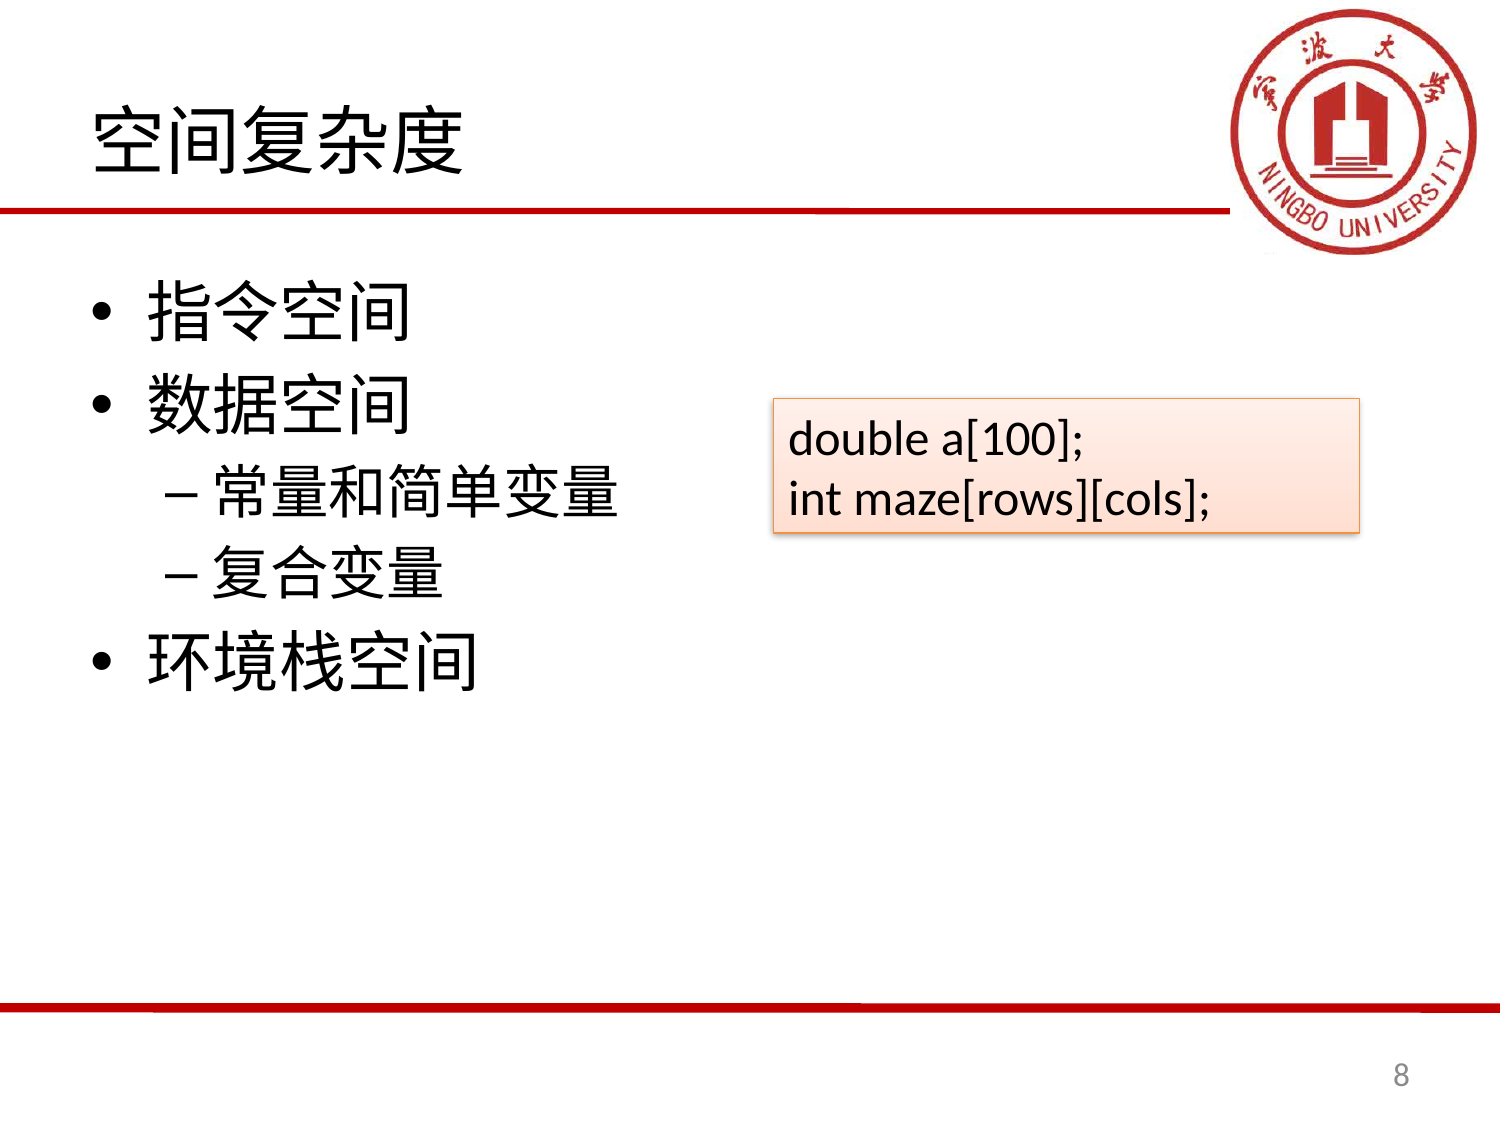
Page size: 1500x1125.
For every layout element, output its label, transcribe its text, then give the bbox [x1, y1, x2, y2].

text_box double a[100]; int maze[rows][cols]; [773, 398, 1360, 534]
picture [1230, 8, 1477, 255]
slide_number 8 [1074, 1042, 1425, 1103]
list 指令空间 数据空间 常量和简单变量 复合变量 环境栈空间 [75, 262, 1425, 1005]
title 空间复杂度 [75, 45, 1425, 233]
